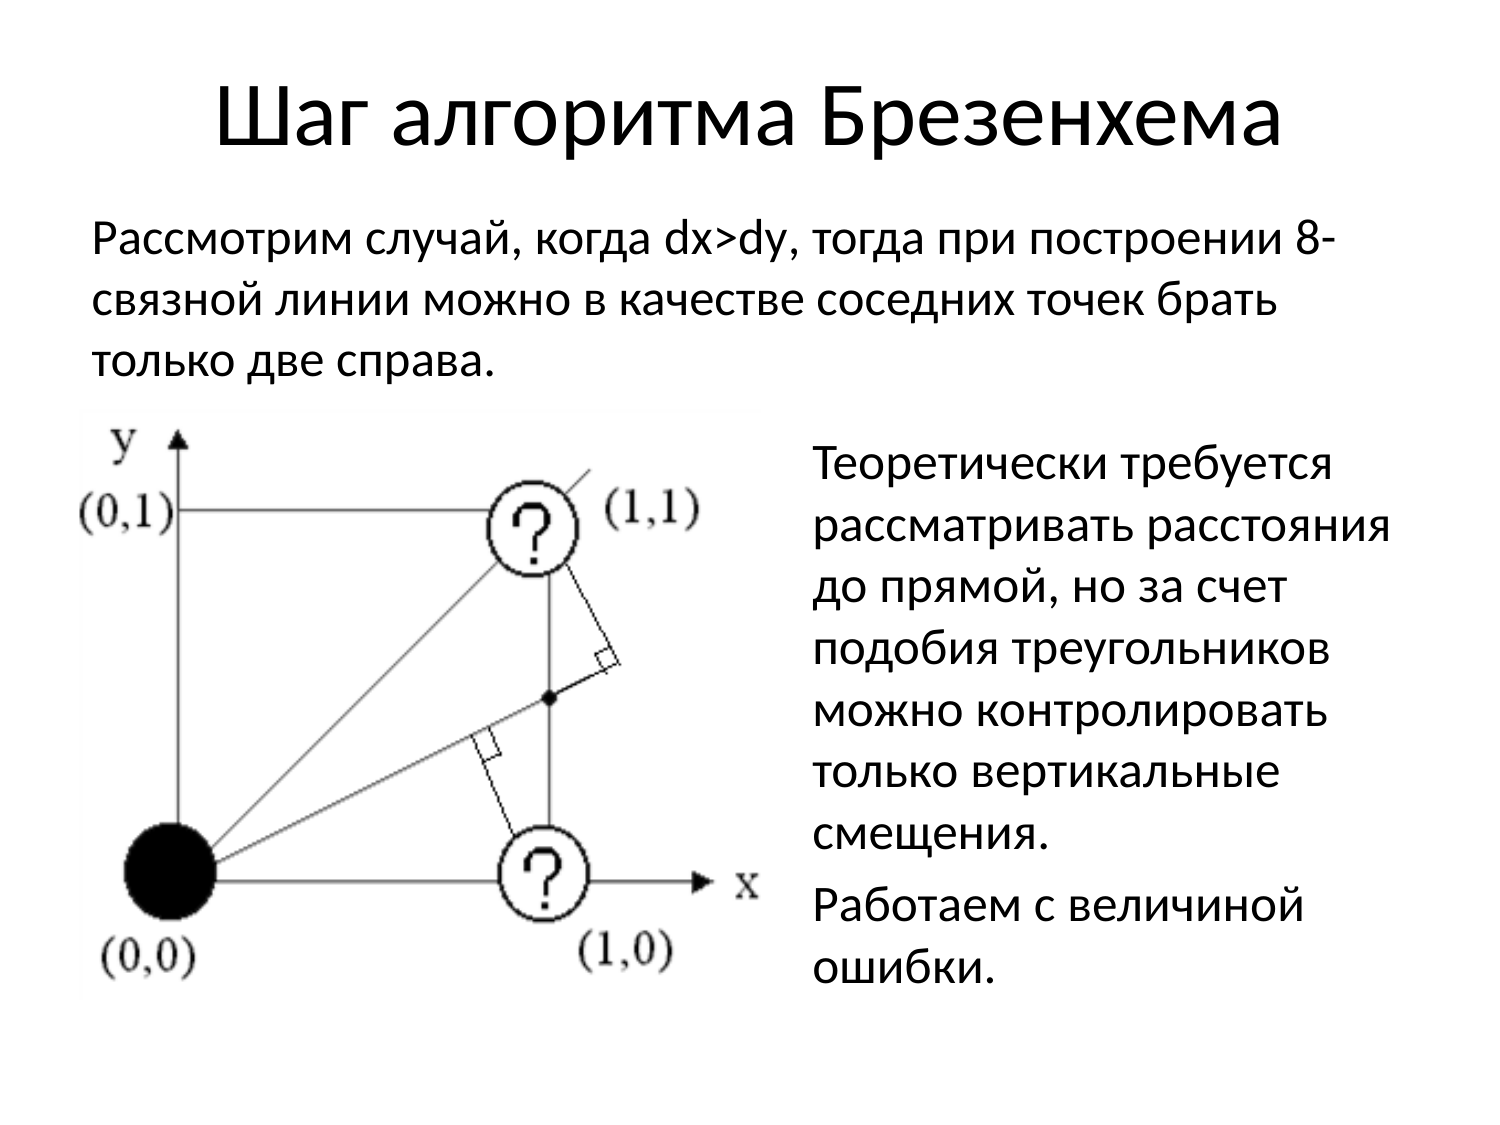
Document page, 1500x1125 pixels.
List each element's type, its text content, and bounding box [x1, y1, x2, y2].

text_box Теоретически требуется рассматривать расстояния до прямой, но за счет подобия треугольников можно контролировать только вертикальные смещения. Работаем с величиной ошибки. [797, 420, 1424, 1005]
picture [76, 408, 785, 1038]
title Шаг алгоритма Брезенхема [75, 45, 1425, 173]
list Рассмотрим случай, когда dx>dy, тогда при построении 8-связной линии можно в качестве соседних точек брать только две справа. [76, 196, 1427, 398]
